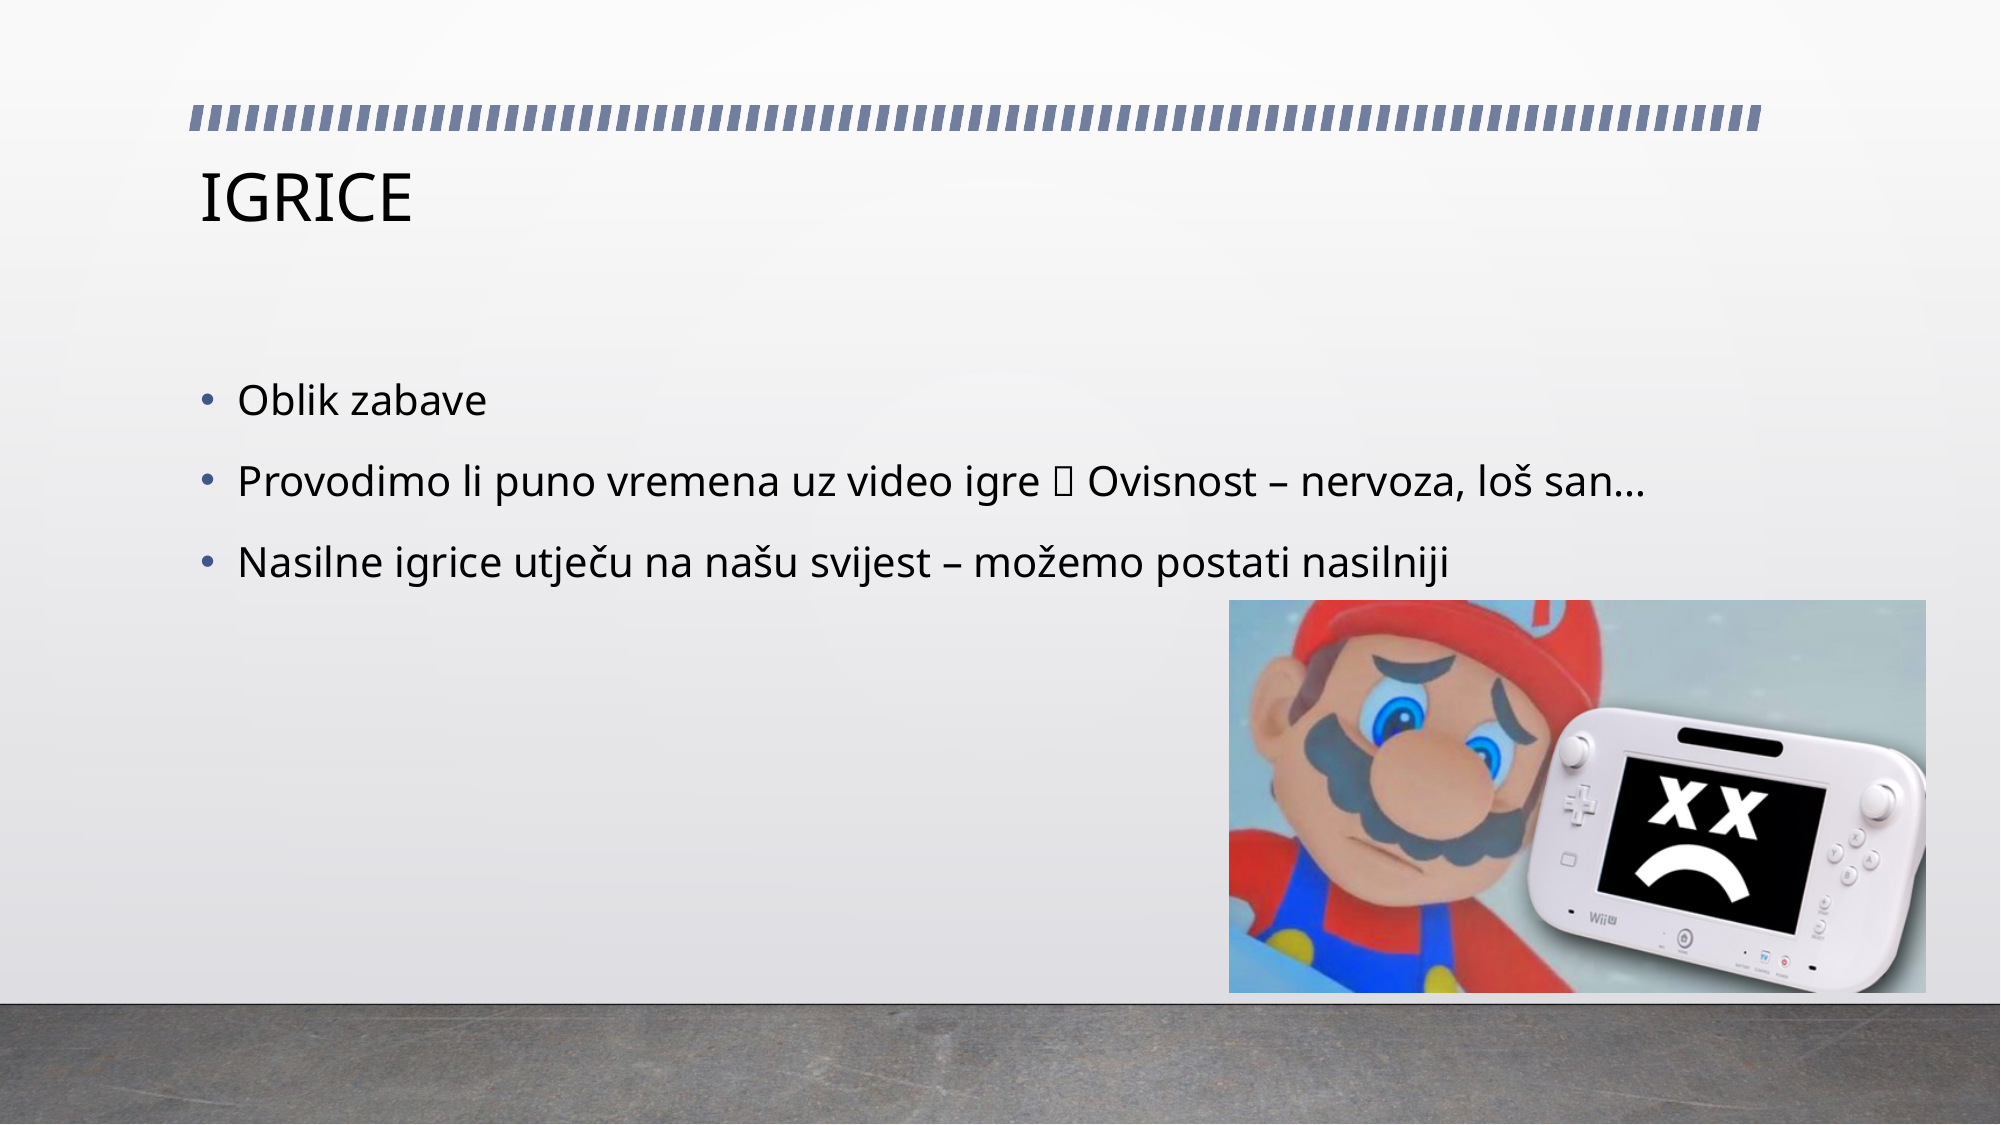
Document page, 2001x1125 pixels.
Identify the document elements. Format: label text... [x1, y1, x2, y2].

list Oblik zabave Provodimo li puno vremena uz video igre  Ovisnost – nervoza, loš san… Nasilne igrice utječu na našu svijest – možemo postati nasilniji [185, 356, 1761, 897]
title IGRICE [185, 156, 1761, 329]
picture [0, 1004, 2000, 1124]
picture [1228, 599, 1926, 993]
